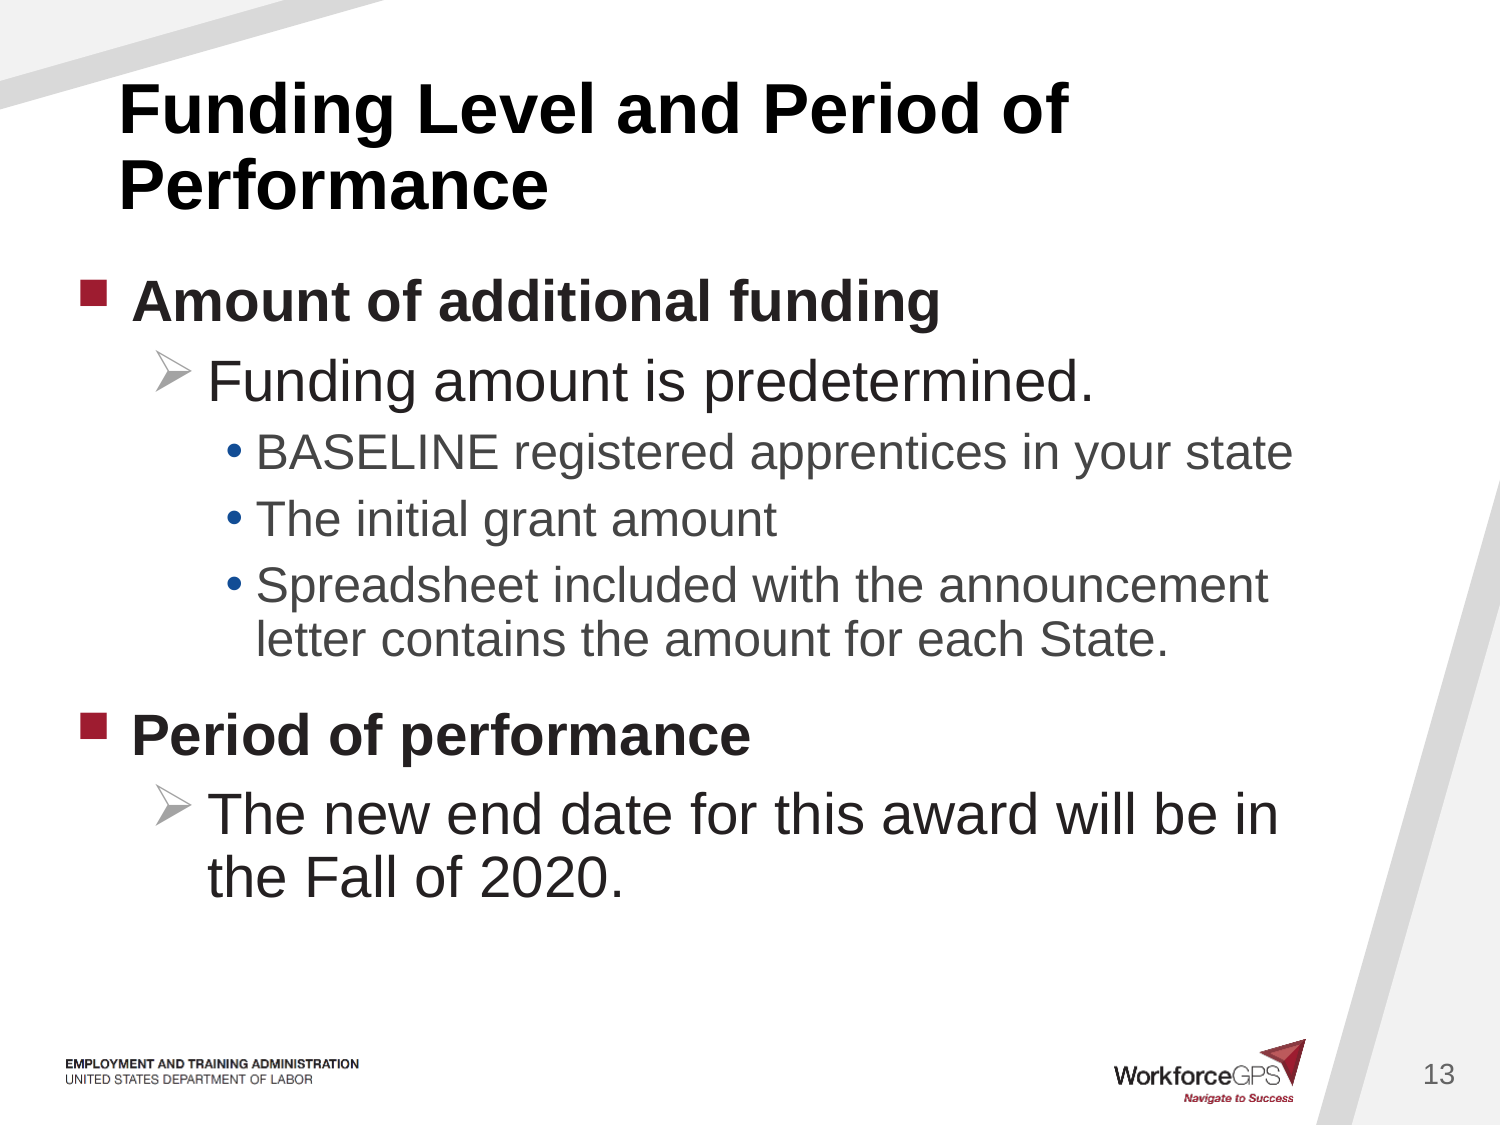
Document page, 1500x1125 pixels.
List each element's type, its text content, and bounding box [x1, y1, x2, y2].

title Funding Level and Period of Performance [103, 59, 1471, 233]
list Amount of additional funding Funding amount is predetermined. BASELINE registered apprentices in your state The initial grant amount Spreadsheet included with the announcement letter contains the amount for each State. Period of performance The new end date for this award will be in the Fall of 2020. [60, 264, 1366, 1045]
slide_number 13 [1260, 1042, 1471, 1103]
picture [1112, 1045, 1308, 1105]
picture [59, 1053, 370, 1092]
